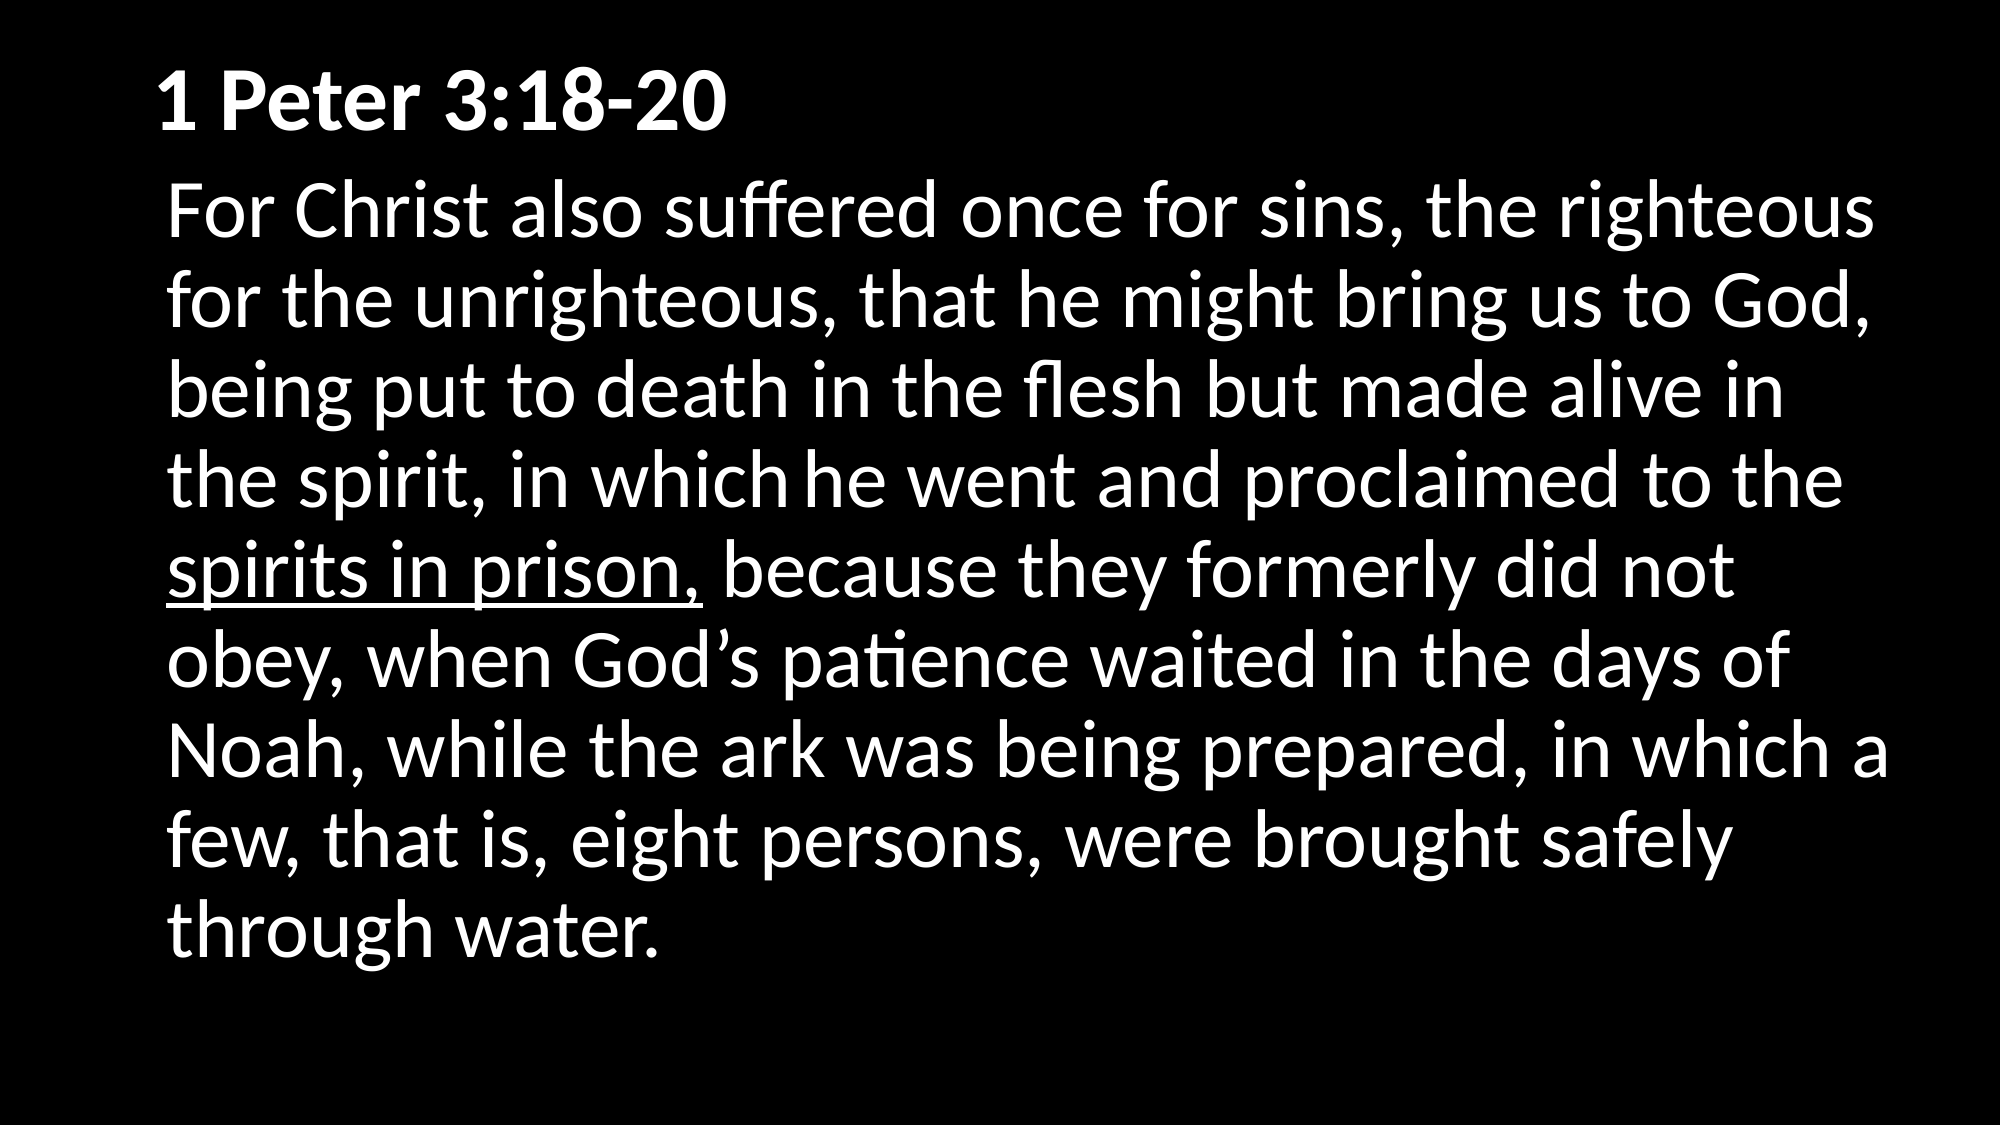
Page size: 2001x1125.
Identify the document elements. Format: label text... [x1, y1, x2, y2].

title 1 Peter 3:18-20 [137, 24, 1863, 158]
list For Christ also suffered once for sins, the righteous for the unrighteous, that he might bring us to God, being put to death in the flesh but made alive in the spirit, in which he went and proclaimed to the spirits in prison, because they formerly did not obey, when God’s patience waited in the days of Noah, while the ark was being prepared, in which a few, that is, eight persons, were brought safely through water. [76, 158, 1923, 1100]
